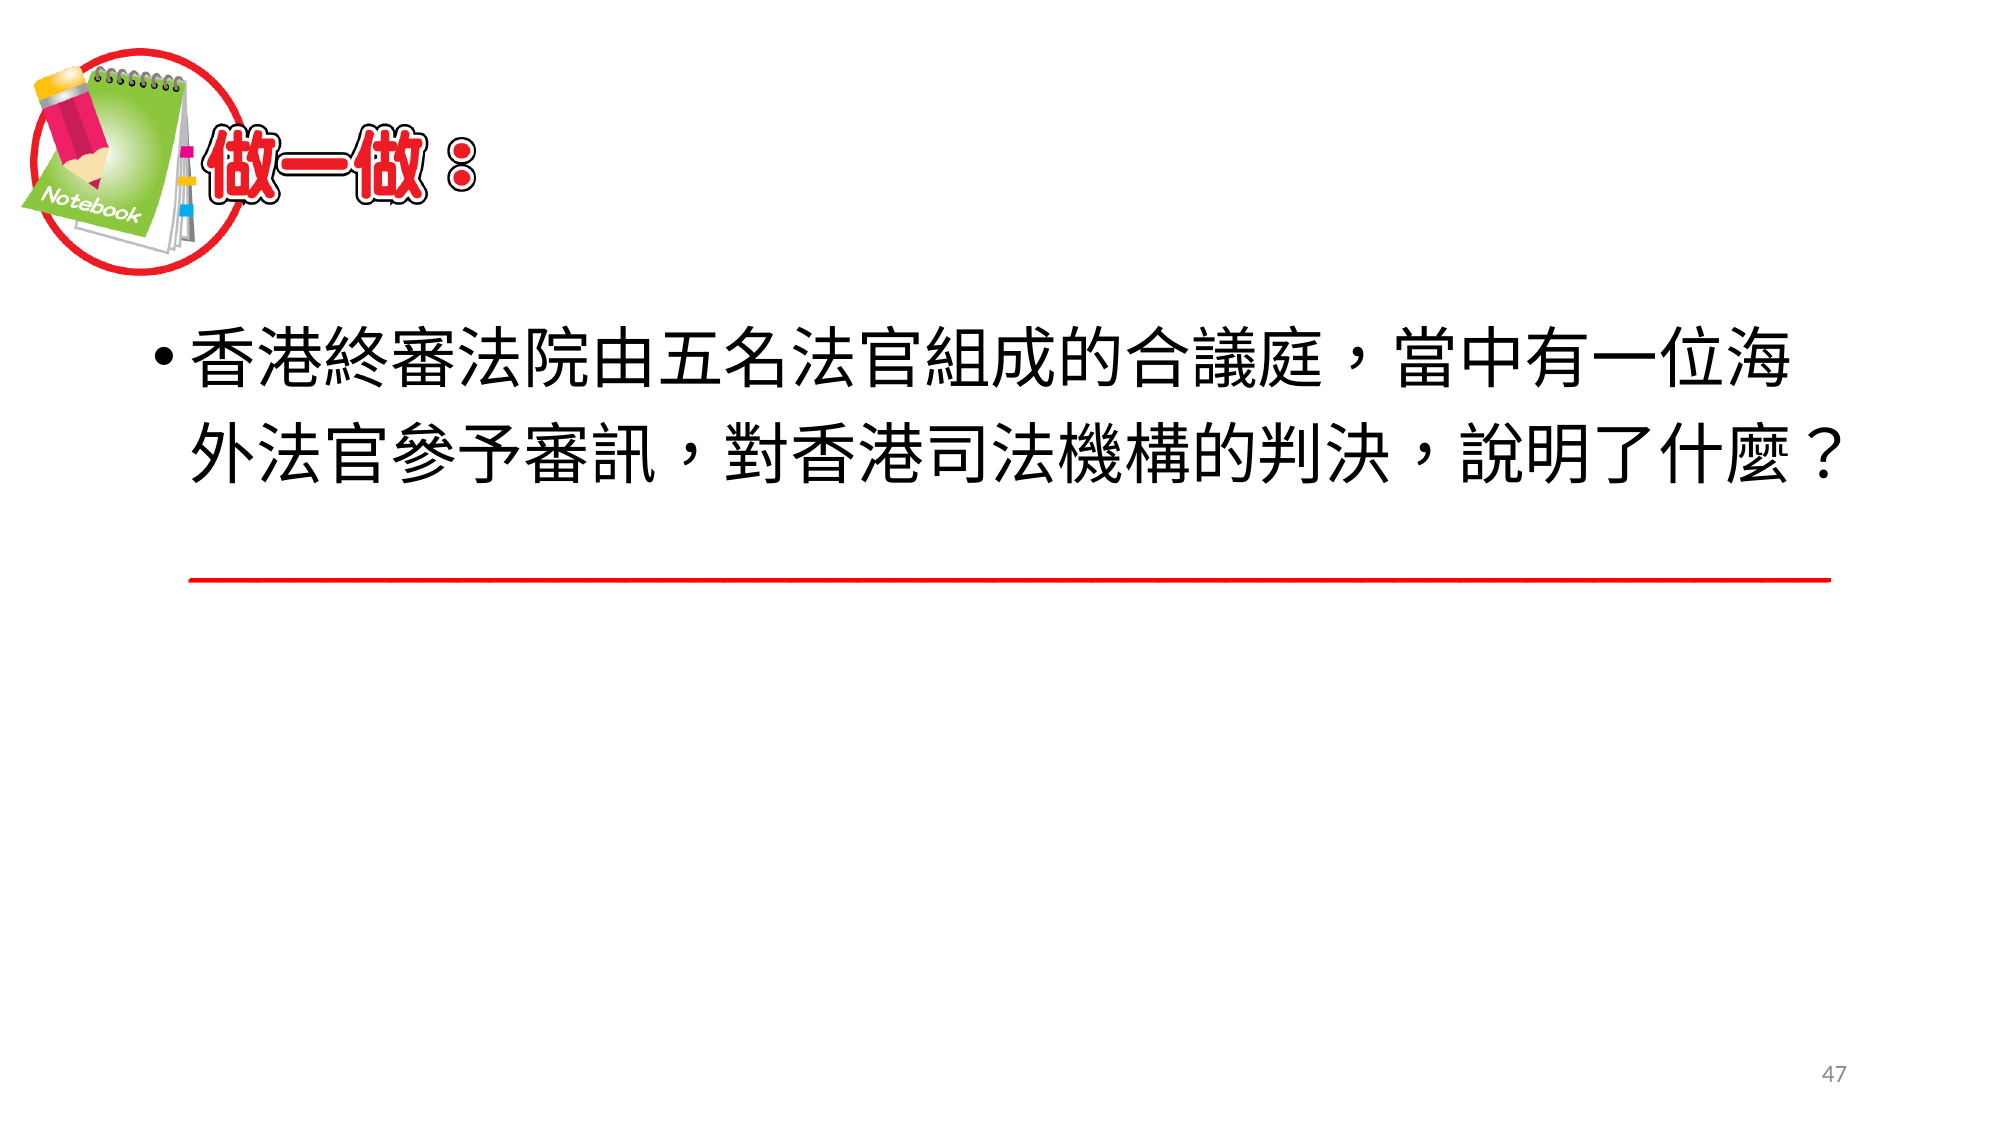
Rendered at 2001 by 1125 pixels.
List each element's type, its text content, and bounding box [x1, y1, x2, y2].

picture [21, 48, 476, 276]
list 香港終審法院由五名法官組成的合議庭，當中有一位海外法官參予審訊，對香港司法機構的判決，說明了什麼？_________________________________________________ [137, 572, 1863, 1043]
slide_number 47 [1412, 1042, 1863, 1103]
list 香港終審法院由五名法官組成的合議庭，當中有一位海外法官參予審訊，對香港司法機構的判決，說明了什麼？_________________________________________________ [137, 291, 1863, 571]
